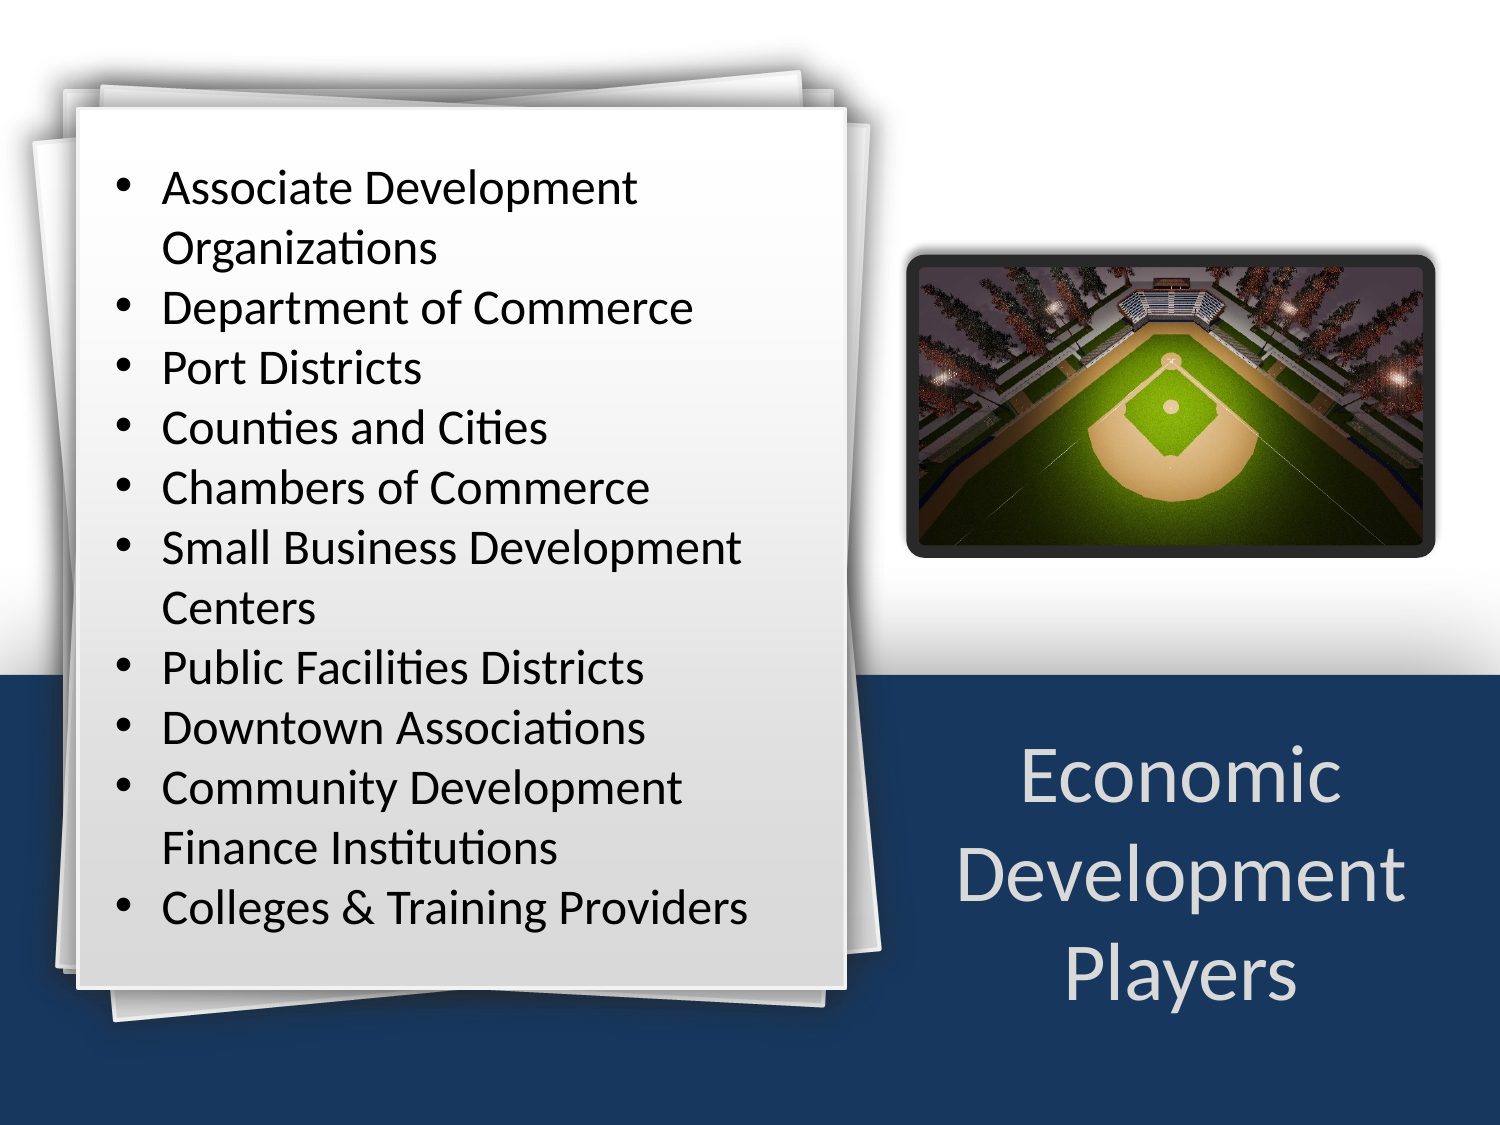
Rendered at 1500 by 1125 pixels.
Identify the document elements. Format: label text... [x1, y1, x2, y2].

picture [912, 260, 1430, 552]
text_box Associate Development Organizations Department of Commerce Port Districts Counties and Cities Chambers of Commerce Small Business Development Centers Public Facilities Districts Downtown Associations Community Development Finance Institutions Colleges & Training Providers [99, 147, 825, 942]
title Economic Development Players [900, 712, 1463, 1025]
picture [0, 24, 925, 1067]
